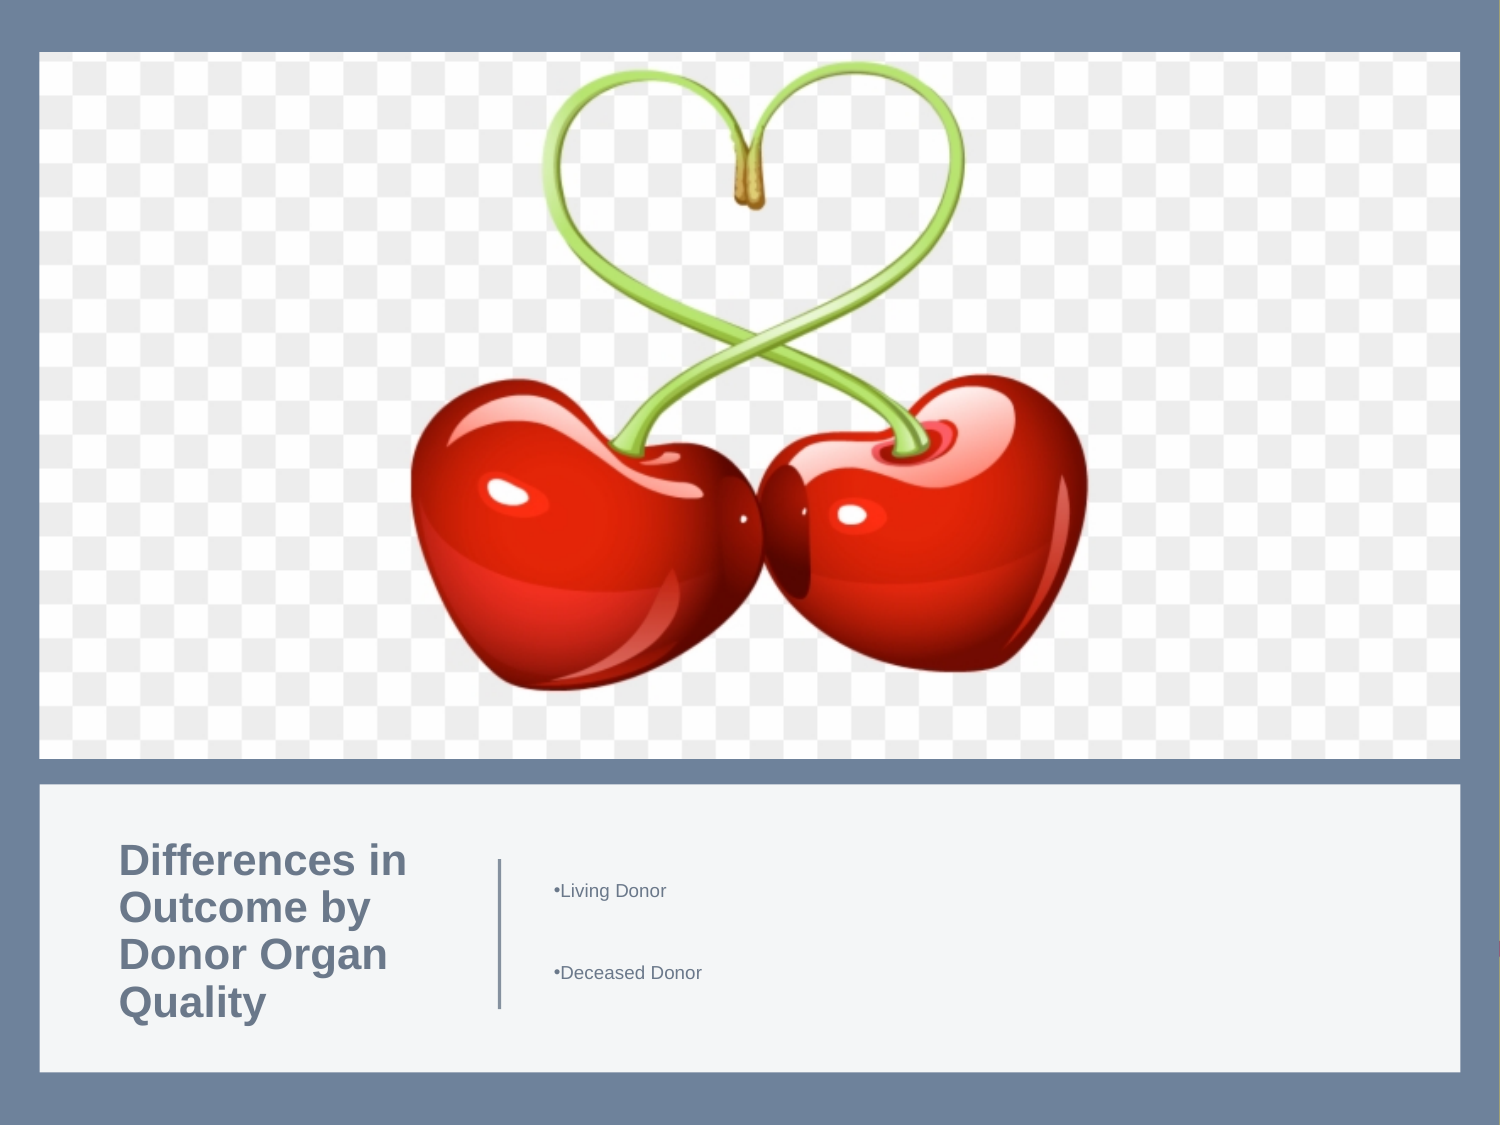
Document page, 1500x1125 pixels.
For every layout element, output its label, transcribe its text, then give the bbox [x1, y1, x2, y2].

list Living Donor Deceased Donor [538, 821, 1398, 1043]
title Differences in Outcome by Donor Organ Quality [103, 821, 459, 1043]
picture [39, 52, 1461, 759]
text_box [38, 783, 1461, 1073]
text_box [0, 0, 1500, 1125]
